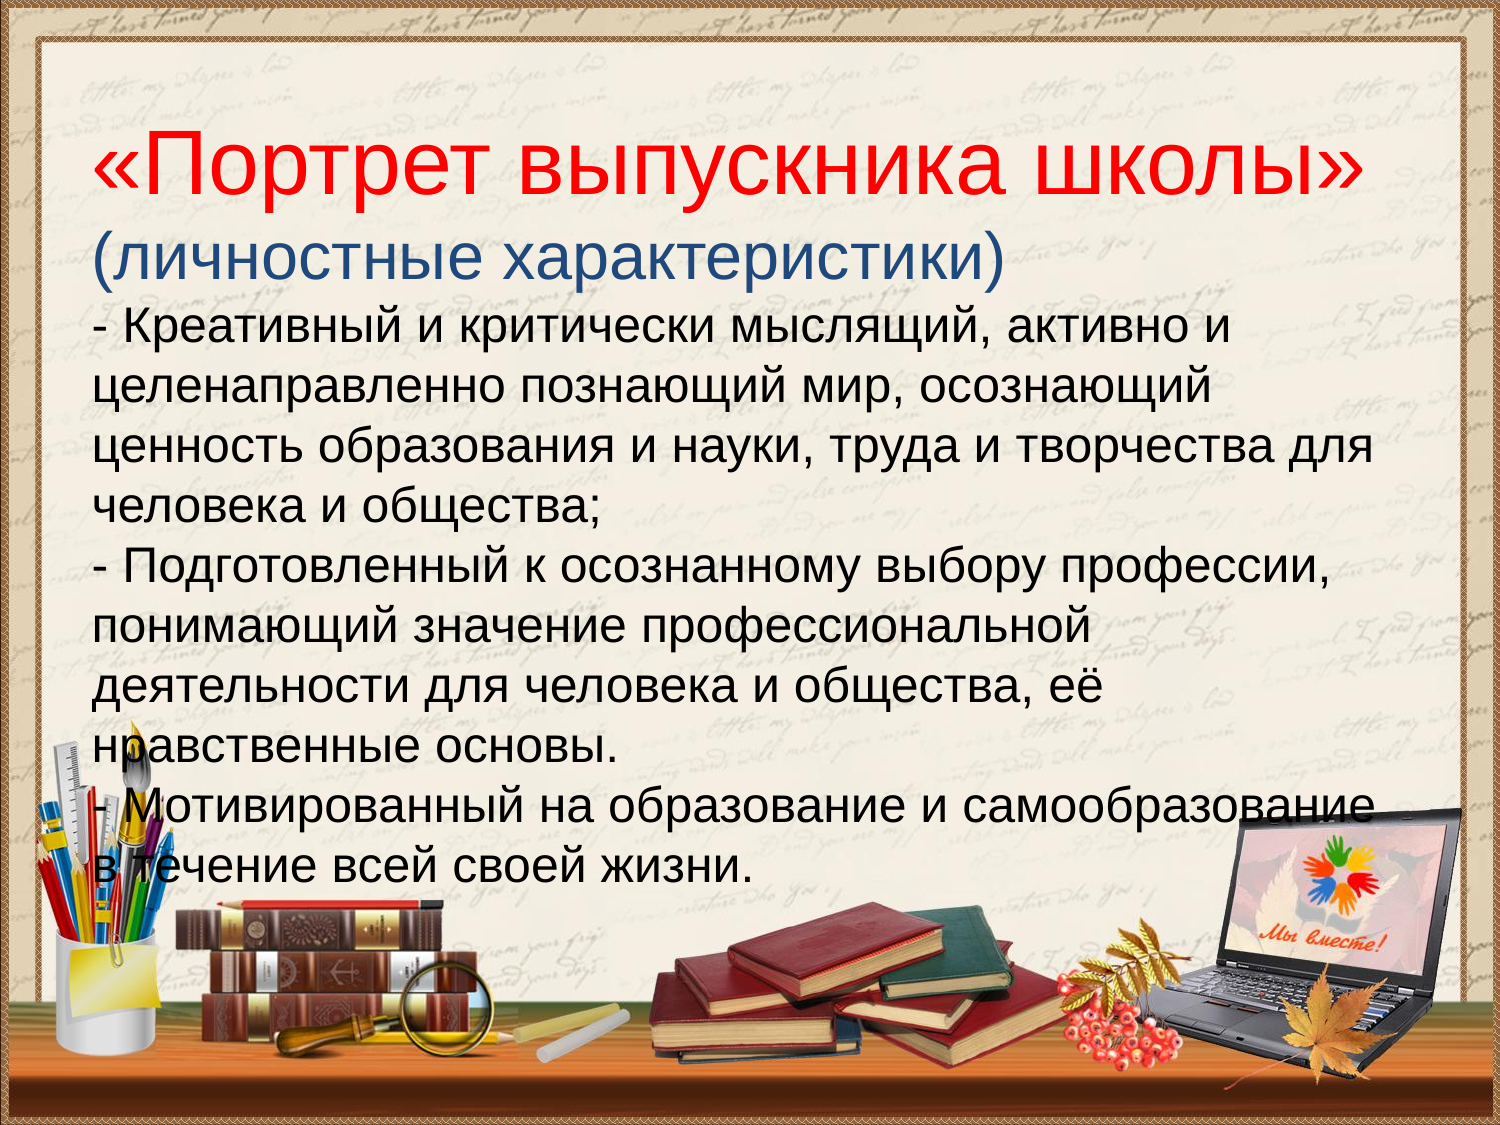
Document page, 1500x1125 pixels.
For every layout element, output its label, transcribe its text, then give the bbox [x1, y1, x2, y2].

picture [0, 0, 1500, 1125]
title «Портрет выпускника школы» (личностные характеристики) - Креативный и критически мыслящий, активно и целенаправленно познающий мир, осознающий ценность образования и науки, труда и творчества для человека и общества; - Подготовленный к осознанному выбору профессии, понимающий значение профессиональной деятельности для человека и общества, её нравственные основы. - Мотивированный на образование и самообразование в течение всей своей жизни. [76, 78, 1427, 917]
